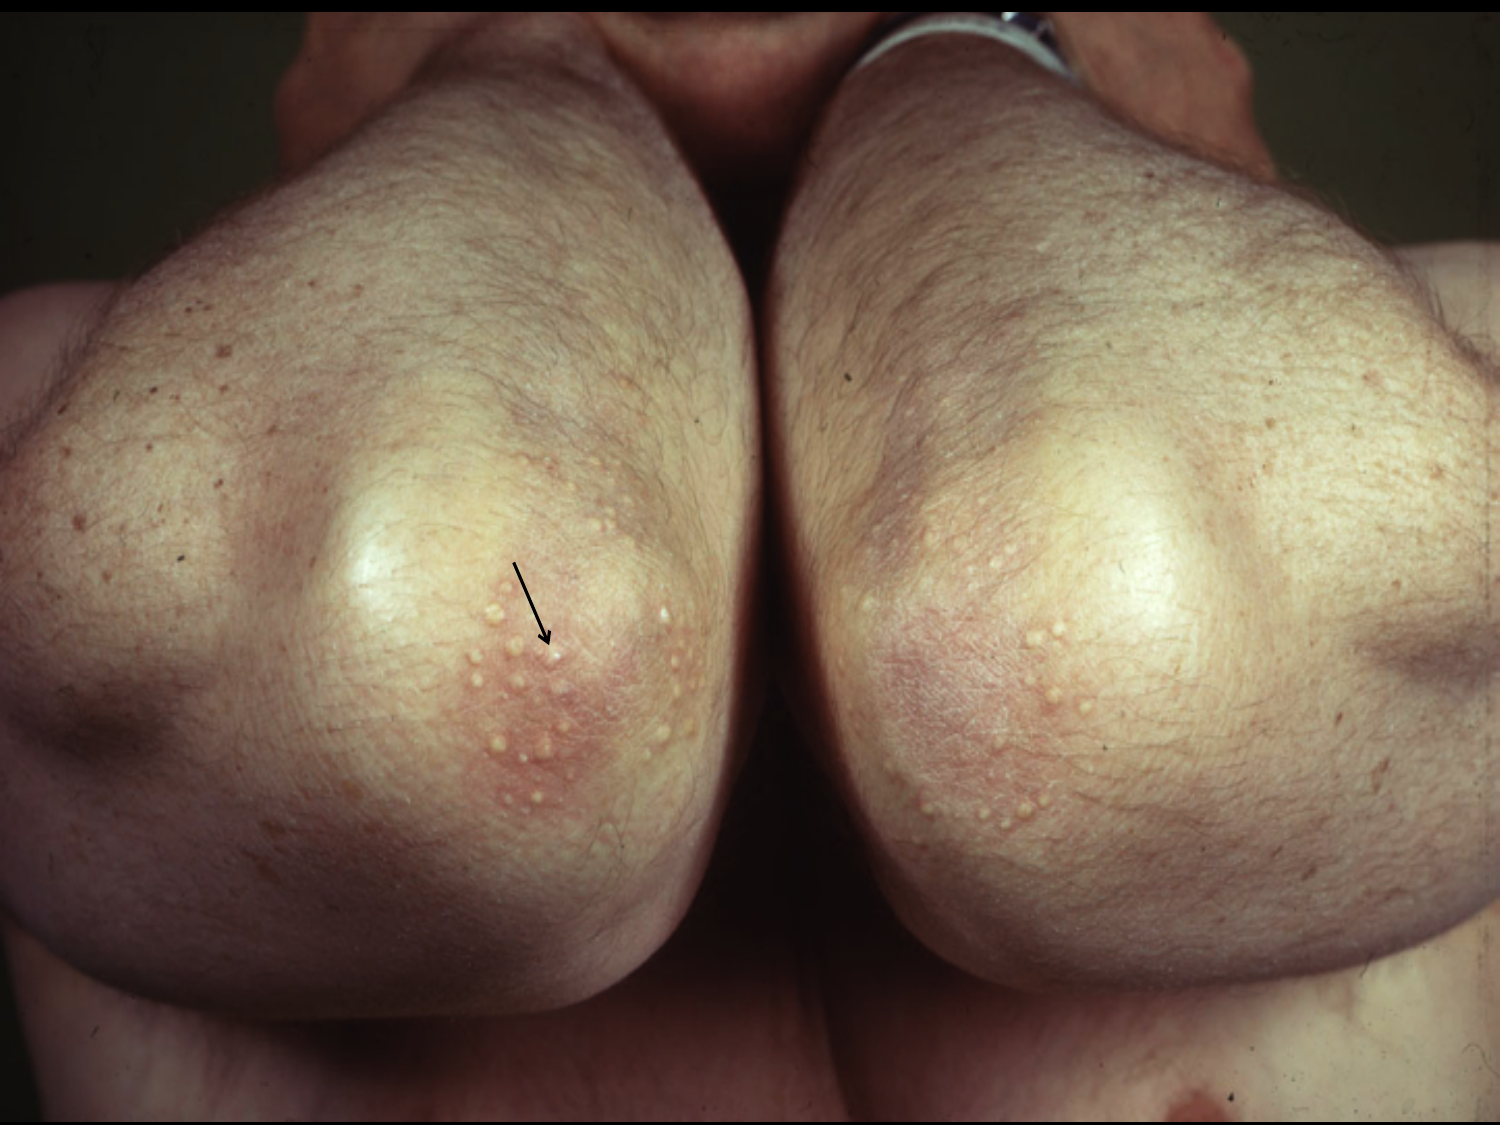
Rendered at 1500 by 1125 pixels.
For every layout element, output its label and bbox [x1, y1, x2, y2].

text_box [513, 562, 550, 646]
picture [0, 12, 1500, 1122]
